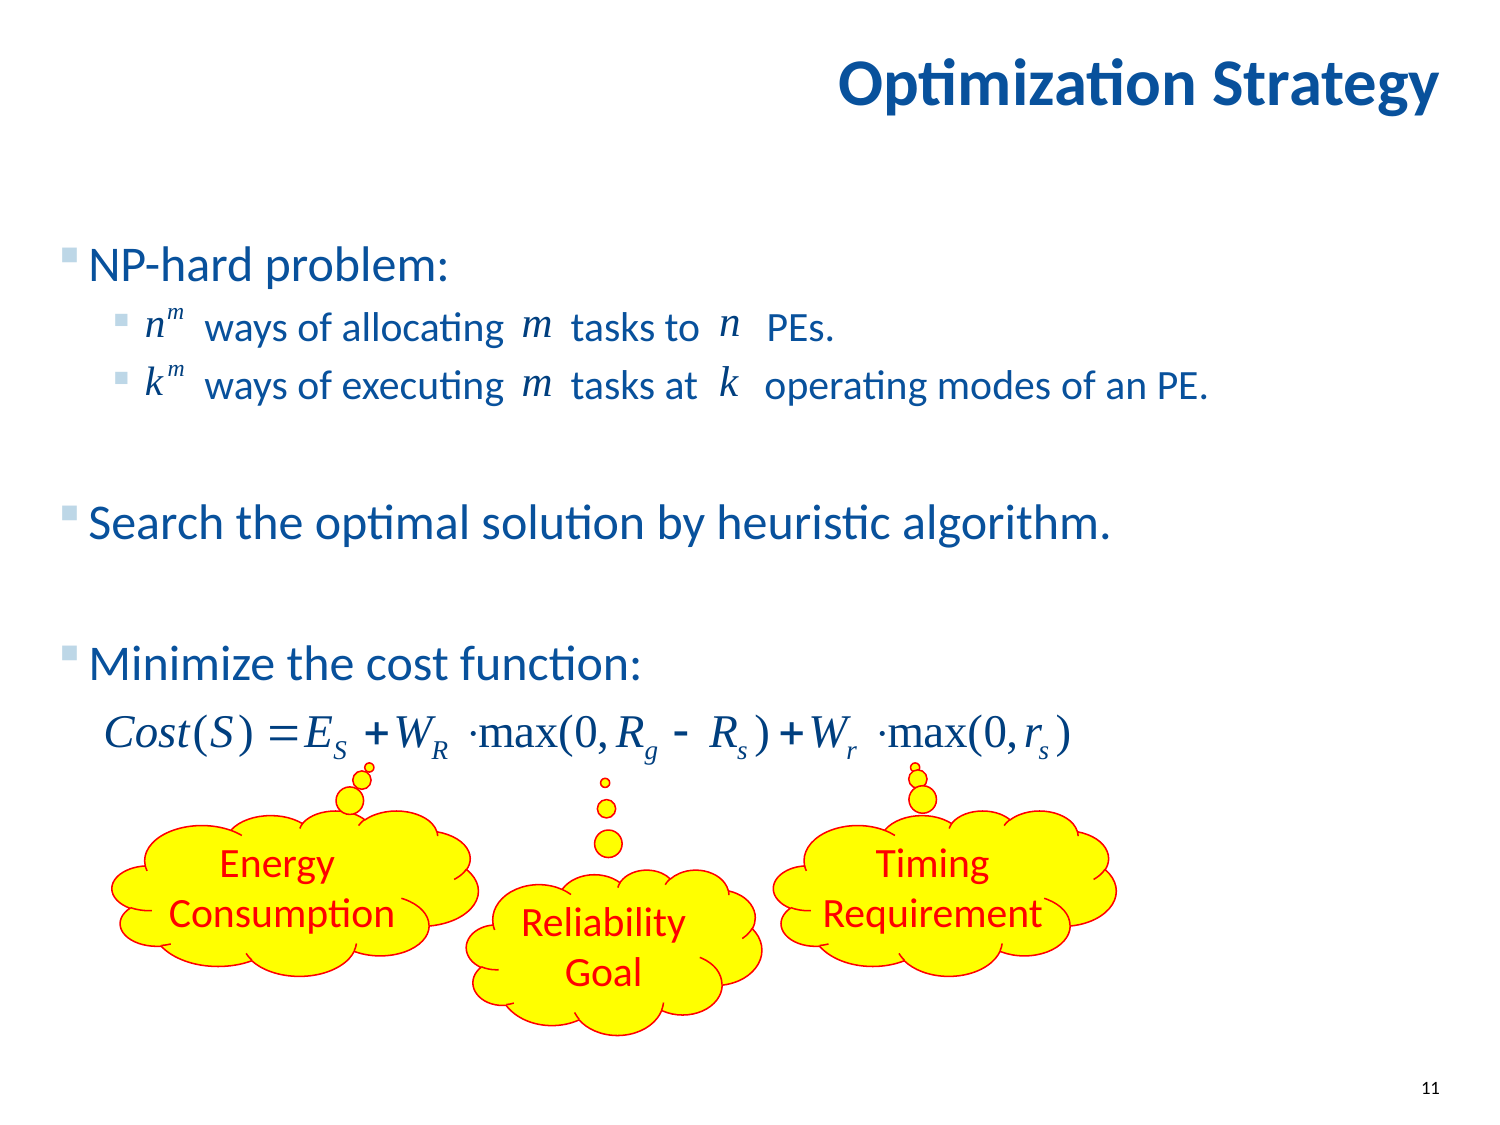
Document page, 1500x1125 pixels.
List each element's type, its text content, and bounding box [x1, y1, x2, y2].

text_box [513, 365, 562, 410]
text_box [136, 292, 196, 349]
text_box Reliability Goal [597, 799, 616, 818]
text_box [136, 349, 196, 408]
text_box Energy Consumption [111, 785, 479, 977]
text_box Reliability Goal [466, 870, 762, 1036]
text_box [710, 352, 751, 410]
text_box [710, 306, 751, 351]
text_box Timing Requirement [773, 811, 1117, 977]
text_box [513, 306, 562, 351]
text_box Timing Requirement [908, 785, 937, 814]
list NP-hard problem: ways of allocating tasks to PEs. ways of executing tasks at operating modes of an PE. Search the optimal solution by heuristic algorithm. Minimize the cost function: [58, 161, 1442, 1071]
text_box Reliability Goal [594, 830, 623, 858]
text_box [95, 699, 1081, 776]
title Optimization Strategy [58, 0, 1442, 119]
